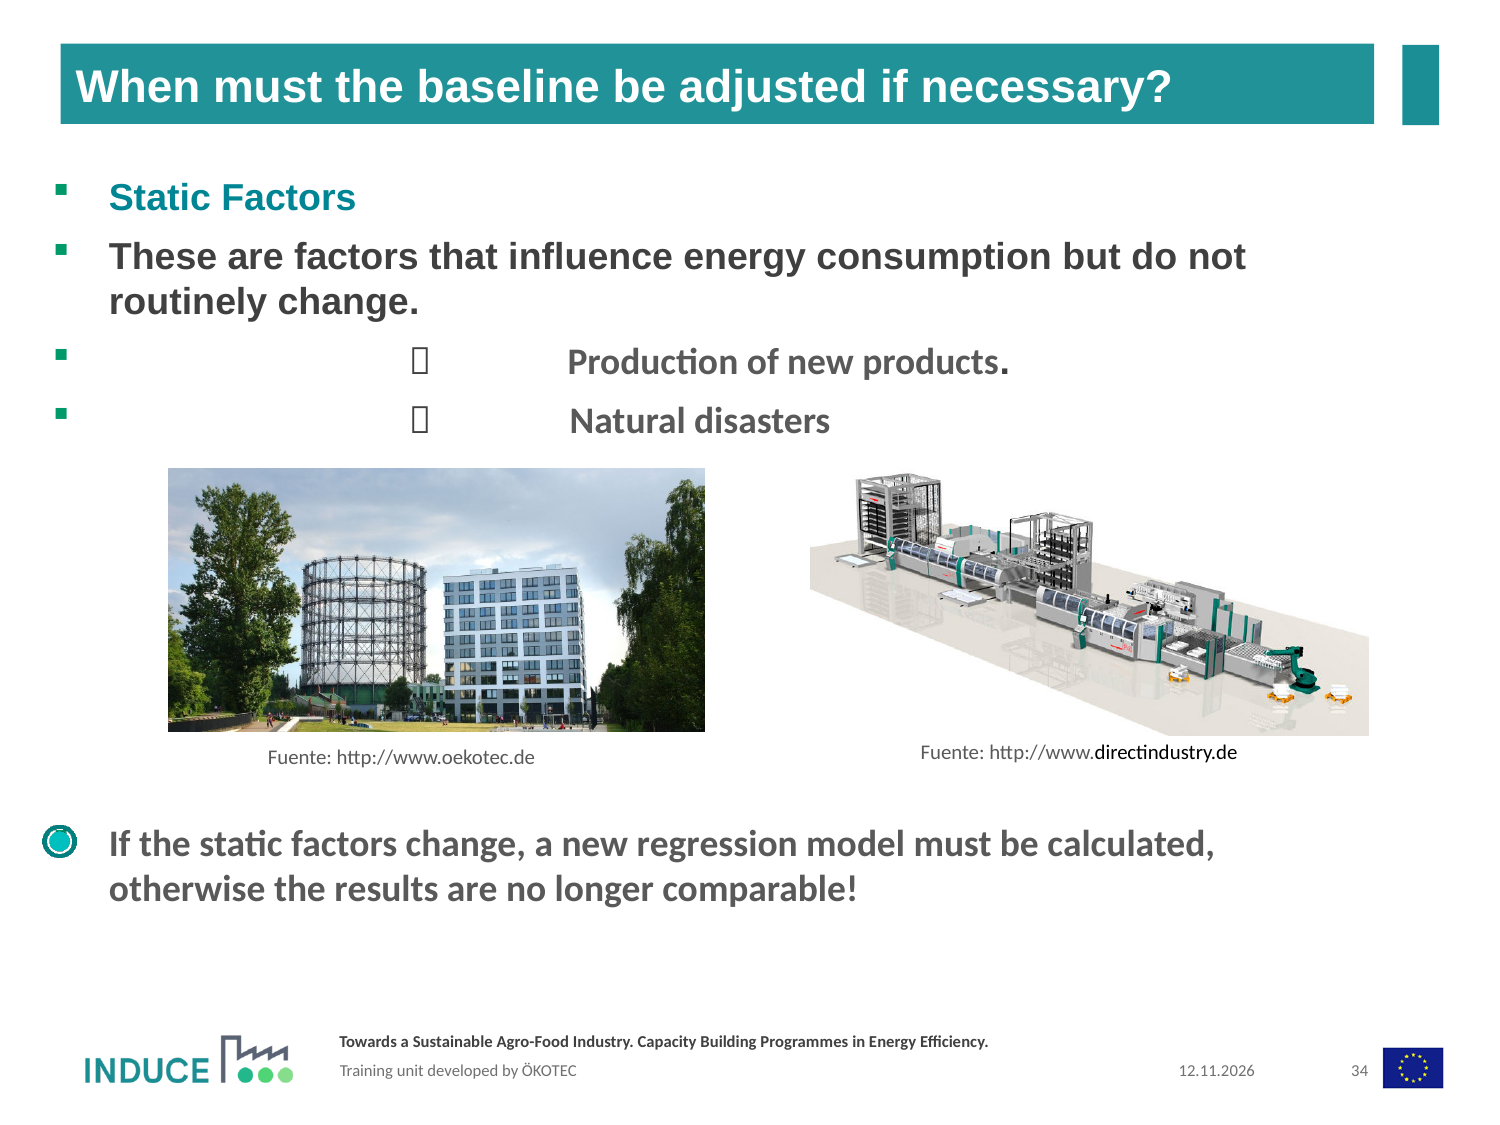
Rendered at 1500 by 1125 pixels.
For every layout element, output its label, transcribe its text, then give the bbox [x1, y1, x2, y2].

text_box [1402, 44, 1440, 126]
text_box When must the baseline be adjusted if necessary? [60, 43, 1375, 124]
picture [808, 468, 1369, 737]
list Static Factors These are factors that influence energy consumption but do not routinely change.  Production of new products.  Natural disasters If the static factors change, a new regression model must be calculated, otherwise the results are no longer comparable! [52, 172, 1353, 1012]
picture [167, 468, 705, 732]
picture [83, 1033, 295, 1085]
picture [42, 821, 79, 858]
text_box Fuente: http://www.directindustry.de [905, 745, 1272, 772]
text_box Fuente: http://www.oekotec.de [253, 741, 620, 776]
footer Training unit developed by ÖKOTEC [324, 1055, 1151, 1085]
picture [1373, 1038, 1450, 1094]
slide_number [1163, 1055, 1288, 1085]
slide_number 34 [1289, 1055, 1375, 1085]
